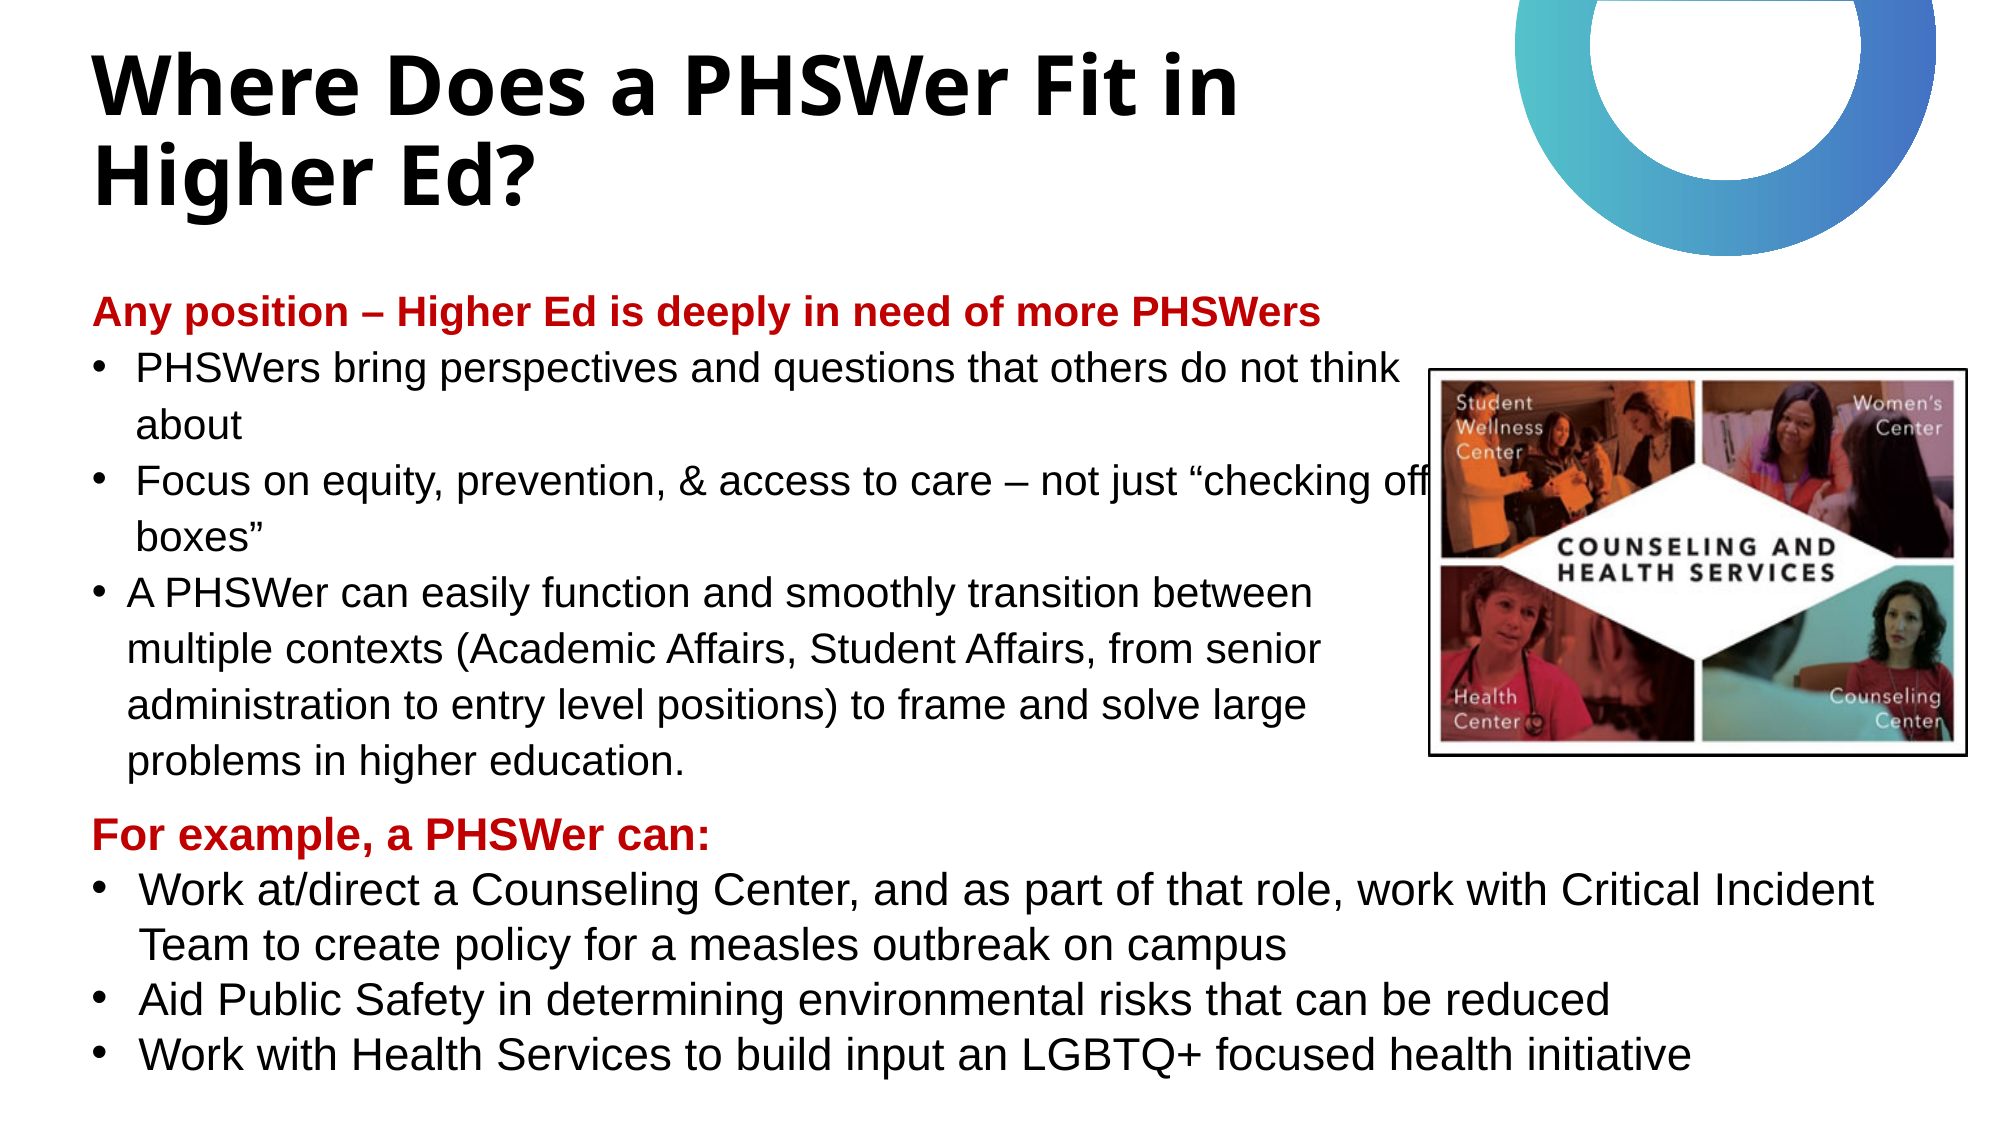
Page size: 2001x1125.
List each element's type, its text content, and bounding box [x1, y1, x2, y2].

picture [1428, 368, 1968, 757]
title Where Does a PHSWer Fit in Higher Ed? [76, 34, 1530, 232]
list Any position – Higher Ed is deeply in need of more PHSWers PHSWers bring perspectives and questions that others do not think about Focus on equity, prevention, & access to care – not just “checking off boxes” A PHSWer can easily function and smoothly transition between multiple contexts (Academic Affairs, Student Affairs, from senior administration to entry level positions) to frame and solve large problems in higher education. [76, 271, 1461, 792]
text_box For example, a PHSWer can: Work at/direct a Counseling Center, and as part of that role, work with Critical Incident Team to create policy for a measles outbreak on campus Aid Public Safety in determining environmental risks that can be reduced Work with Health Services to build input an LGBTQ+ focused health initiative [76, 797, 1968, 1087]
